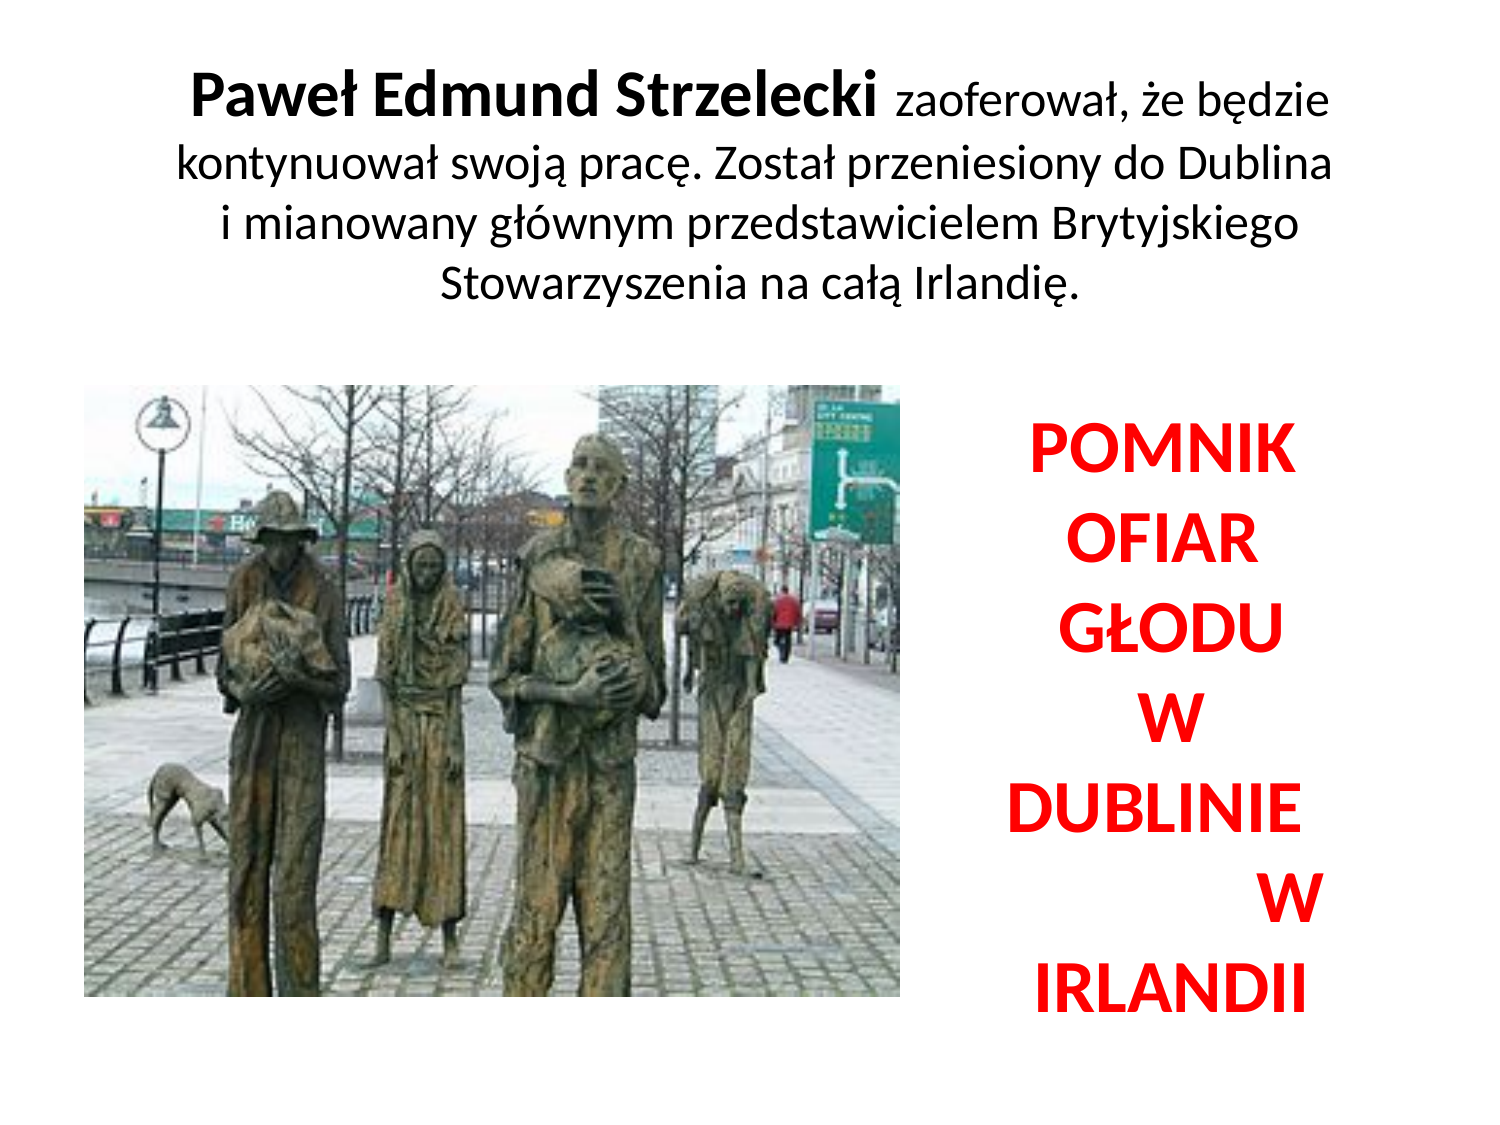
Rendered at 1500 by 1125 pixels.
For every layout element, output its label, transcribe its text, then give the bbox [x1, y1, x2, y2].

picture [84, 385, 900, 997]
text_box Paweł Edmund Strzelecki zaoferował, że będzie kontynuował swoją pracę. Został przeniesiony do Dublina i mianowany głównym przedstawicielem Brytyjskiego Stowarzyszenia na całą Irlandię. [50, 42, 1471, 318]
text_box POMNIK OFIAR GŁODU W DUBLINIE W IRLANDII [988, 390, 1355, 1036]
